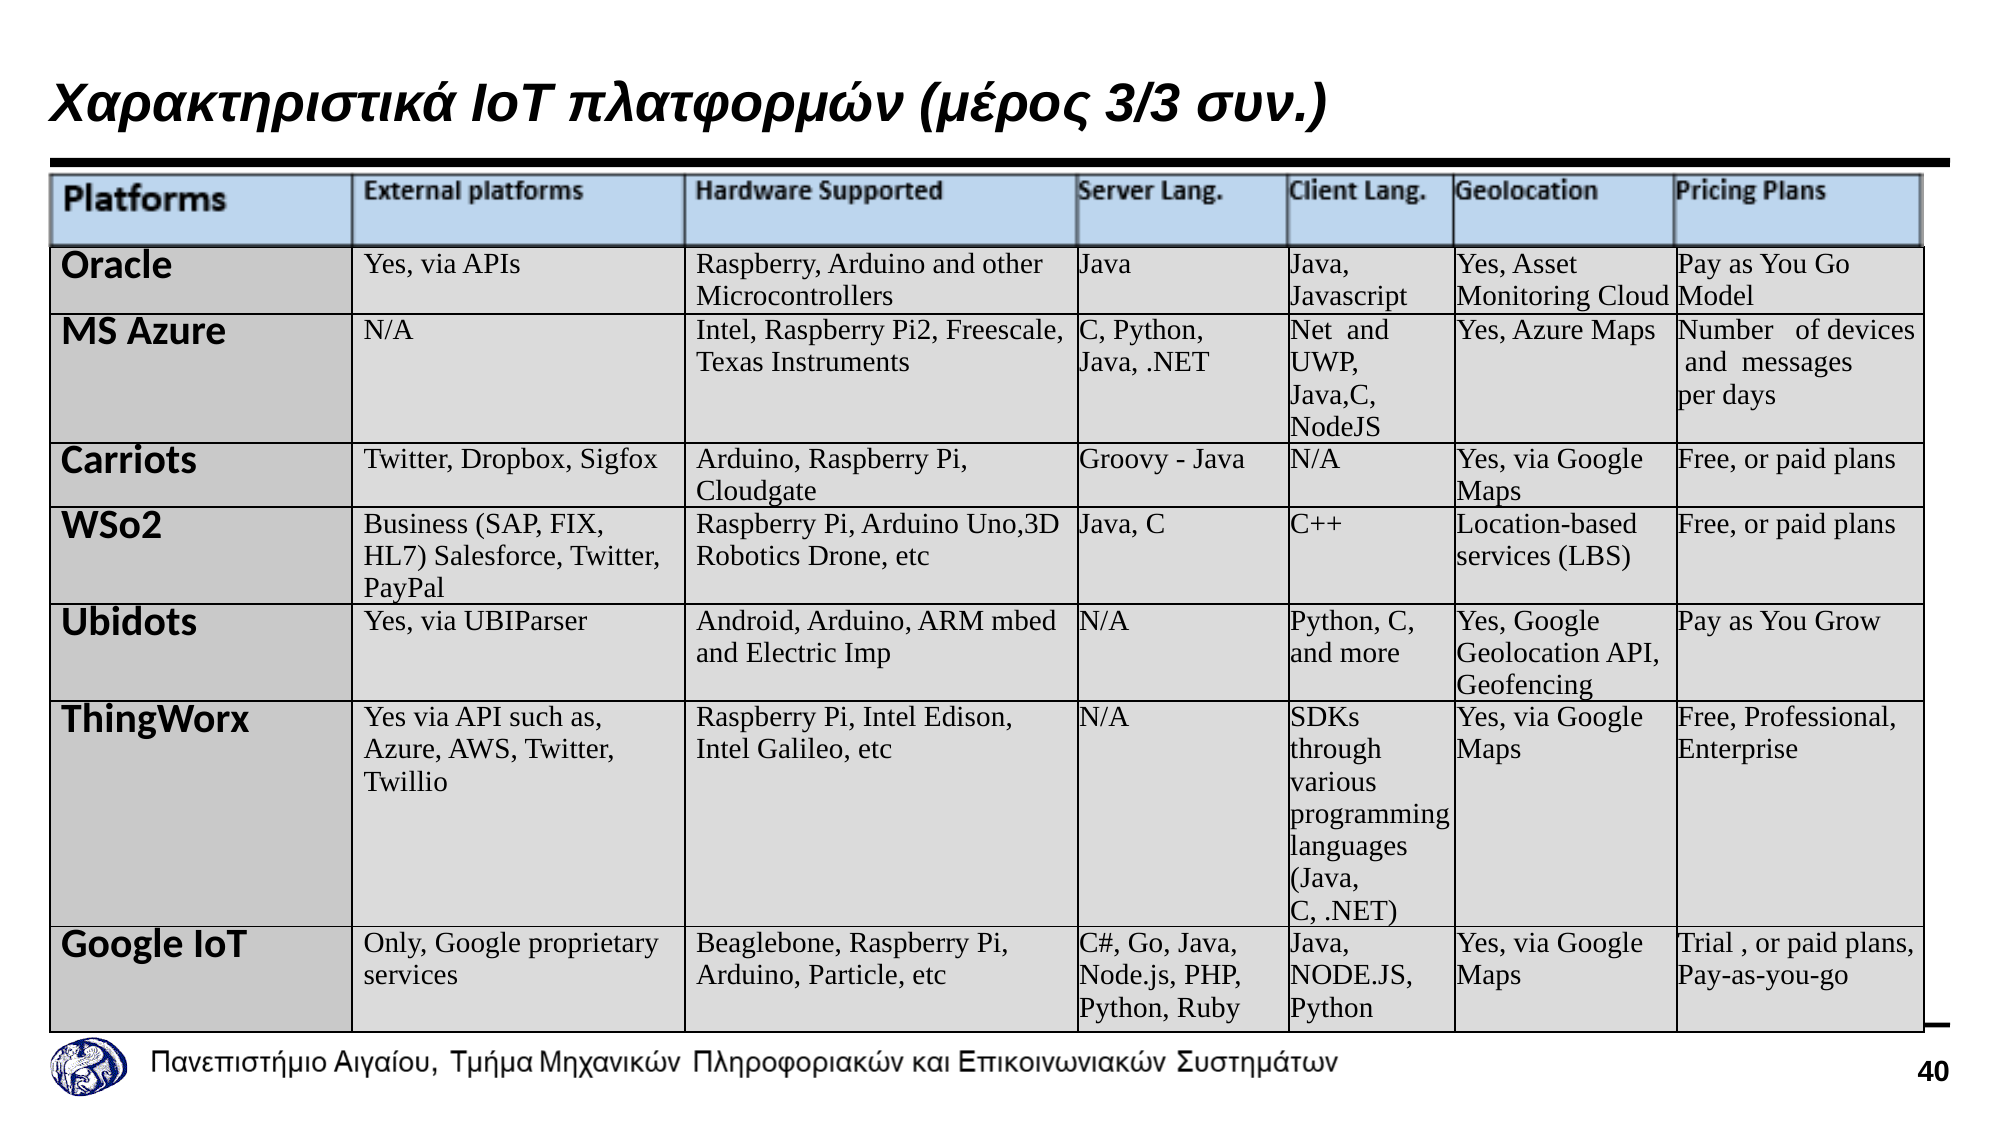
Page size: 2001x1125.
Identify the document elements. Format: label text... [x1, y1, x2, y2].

table_cell Raspberry Pi, Intel Edison, Intel Galileo, etc [686, 702, 1077, 926]
table_cell Yes, via UBIParser [353, 605, 684, 700]
table_cell N/A [353, 315, 684, 442]
table_cell Pay as You Grow [1678, 605, 1923, 700]
table_header Java, Javascript [1290, 248, 1454, 313]
table_cell Carriots [51, 444, 351, 506]
table_cell Java, C [1079, 508, 1288, 603]
table_cell Raspberry Pi, Arduino Uno,3D Robotics Drone, etc [686, 508, 1077, 603]
table_cell Twitter, Dropbox, Sigfox [353, 444, 684, 506]
picture [47, 172, 1924, 248]
table_header Oracle [51, 248, 351, 313]
table_cell SDKs through various programming languages (Java, C, .NET) [1290, 702, 1454, 926]
table_cell Net and UWP, Java,C, NodeJS [1290, 315, 1454, 442]
table_cell N/A [1079, 605, 1288, 700]
table_header Raspberry, Arduino and other Microcontrollers [686, 248, 1077, 313]
table_cell Free, or paid plans [1678, 508, 1923, 603]
table_cell Business (SAP, FIX, HL7) Salesforce, Twitter, PayPal [353, 508, 684, 603]
table_cell Trial , or paid plans, Pay-as-you-go [1678, 927, 1923, 1025]
table_cell Yes, Google Geolocation API, Geofencing [1456, 605, 1676, 700]
table_cell Number of devices and messages per days [1678, 315, 1923, 442]
title Χαρακτηριστικά IoT πλατφορμών (μέρος 3/3 συν.) [50, 37, 1950, 163]
table_header Java [1079, 248, 1288, 313]
table_cell Beaglebone, Raspberry Pi, Arduino, Particle, etc [686, 927, 1077, 1016]
table_header Yes, via APIs [353, 248, 684, 313]
table_cell ThingWorx [51, 702, 351, 926]
table_cell N/A [1079, 702, 1288, 926]
table_cell C++ [1290, 508, 1454, 603]
table_cell Groovy - Java [1079, 444, 1288, 506]
table_cell N/A [1290, 444, 1454, 506]
table_header Pay as You Go Model [1678, 248, 1923, 313]
slide_number 40 [1761, 1025, 1950, 1088]
table_cell Yes, via Google Maps [1456, 444, 1676, 506]
table_cell Free, or paid plans [1678, 444, 1923, 506]
table_cell Yes via API such as, Azure, AWS, Twitter, Twillio [353, 702, 684, 926]
table_cell Python, C, and more [1290, 605, 1454, 700]
table_cell Free, Professional, Enterprise [1678, 702, 1923, 926]
table_cell MS Azure [51, 315, 351, 442]
table_cell C#, Go, Java, Node.js, PHP, Python, Ruby [1079, 927, 1288, 1016]
table_cell Android, Arduino, ARM mbed and Electric Imp [686, 605, 1077, 700]
table_cell Yes, via Google Maps [1456, 702, 1676, 926]
table_cell Only, Google proprietary services [353, 927, 684, 1016]
table_cell Java, NODE.JS, Python [1290, 927, 1454, 1016]
table_cell Intel, Raspberry Pi2, Freescale, Texas Instruments [686, 315, 1077, 442]
table_cell Google IoT [51, 927, 351, 1031]
table_cell Yes, via Google Maps [1456, 927, 1676, 1016]
picture [50, 1016, 1761, 1100]
table_cell WSo2 [51, 508, 351, 603]
table_cell Ubidots [51, 605, 351, 700]
table_cell Arduino, Raspberry Pi, Cloudgate [686, 444, 1077, 506]
table_cell Location-based services (LBS) [1456, 508, 1676, 603]
table_cell Yes, Azure Maps [1456, 315, 1676, 442]
table_cell C, Python, Java, .NET [1079, 315, 1288, 442]
table_header Yes, Asset Monitoring Cloud [1456, 248, 1676, 313]
